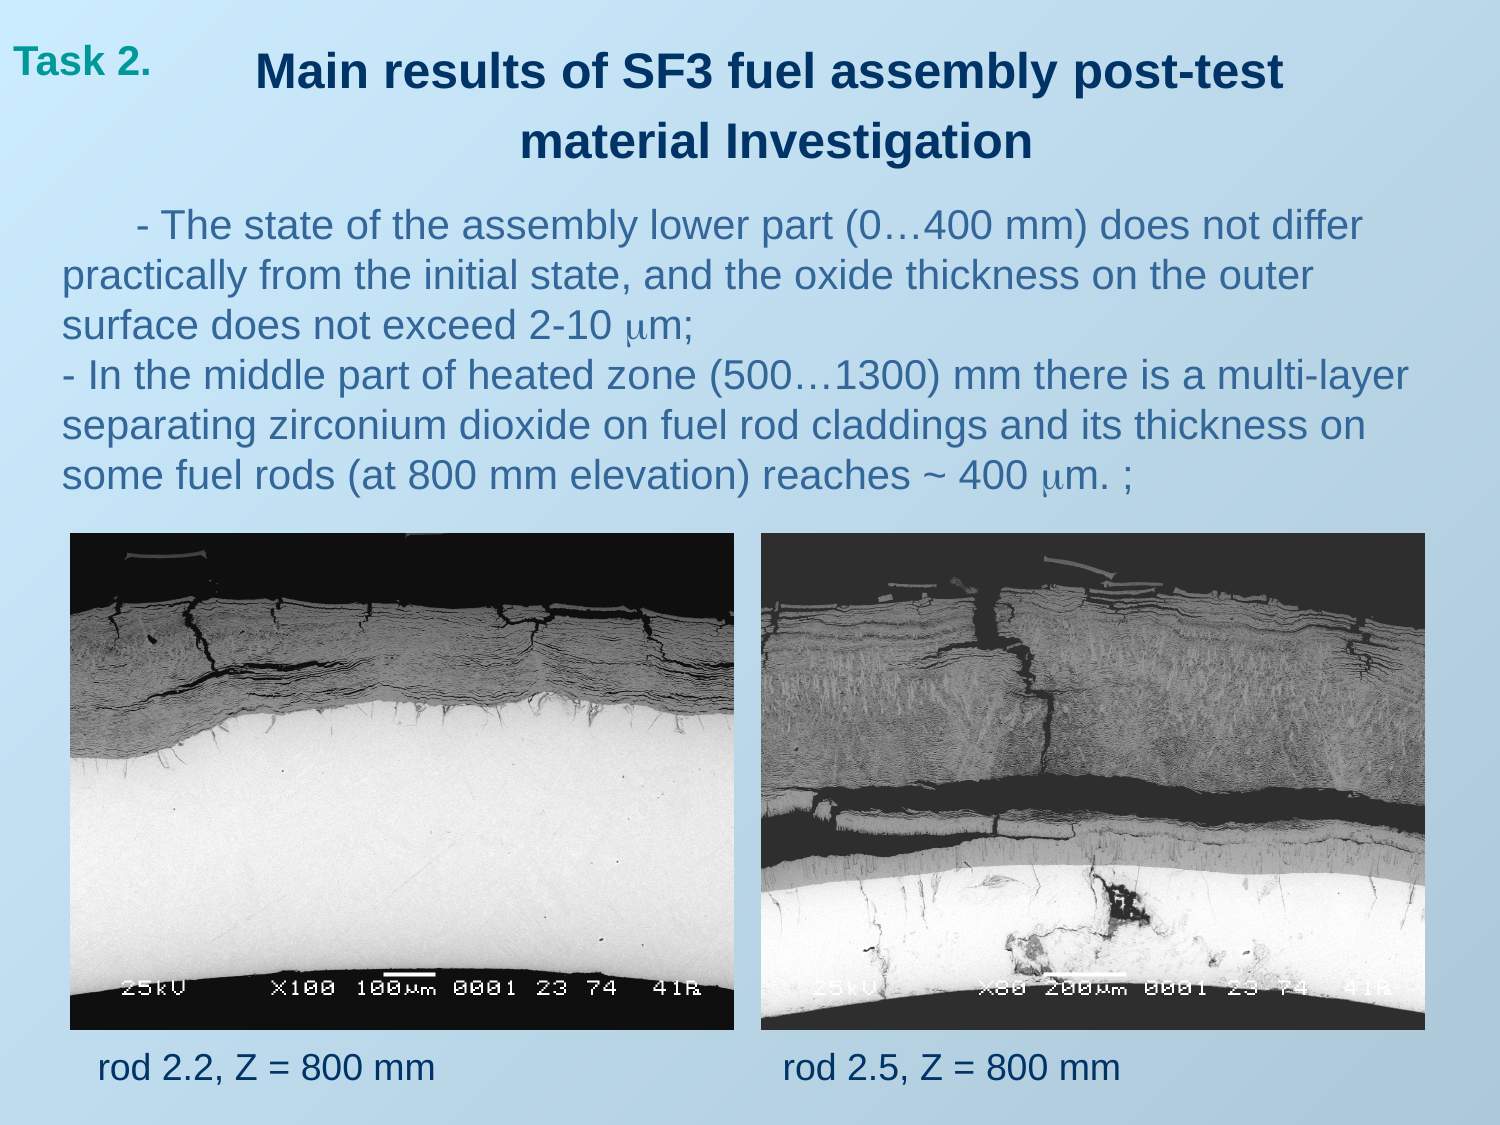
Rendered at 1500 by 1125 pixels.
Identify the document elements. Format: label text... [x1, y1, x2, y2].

text_box - The state of the assembly lower part (0…400 mm) does not differ practically from the initial state, and the oxide thickness on the outer surface does not exceed 2-10 m; - In the middle part of heated zone (500…1300) mm there is a multi-layer separating zirconium dioxide on fuel rod claddings and its thickness on some fuel rods (at 800 mm elevation) reaches ~ 400 m. ; [47, 190, 1459, 506]
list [761, 532, 1425, 1031]
text_box Task 2. [0, 26, 280, 92]
text_box rod 2.5, Z = 800 mm [767, 1039, 1137, 1095]
text_box rod 2.2, Z = 800 mm [82, 1039, 452, 1095]
text_box Main results of SF3 fuel assembly post-test material Investigation [230, 31, 1323, 176]
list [70, 532, 734, 1031]
